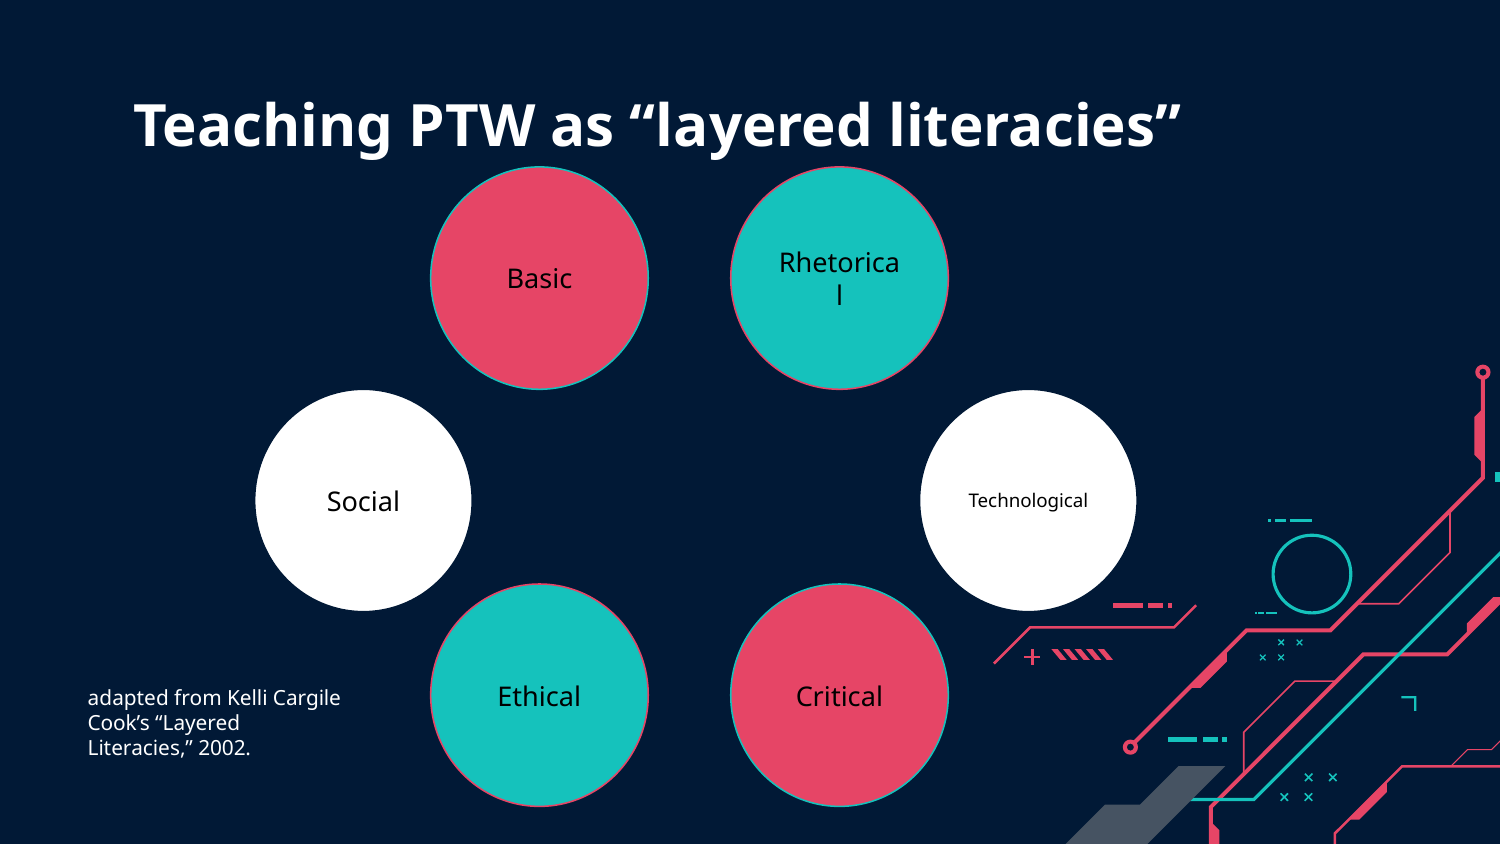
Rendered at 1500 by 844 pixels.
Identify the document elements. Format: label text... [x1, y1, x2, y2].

text_box Ethical [430, 583, 649, 807]
text_box Critical [730, 583, 949, 807]
text_box Basic [430, 166, 649, 390]
text_box Technological [919, 389, 1138, 612]
text_box Rhetorical [730, 166, 949, 390]
text_box adapted from Kelli Cargile Cook’s “Layered Literacies,” 2002. [72, 669, 362, 775]
text_box Social [254, 389, 473, 612]
title Teaching PTW as “layered literacies” [118, 72, 1382, 167]
